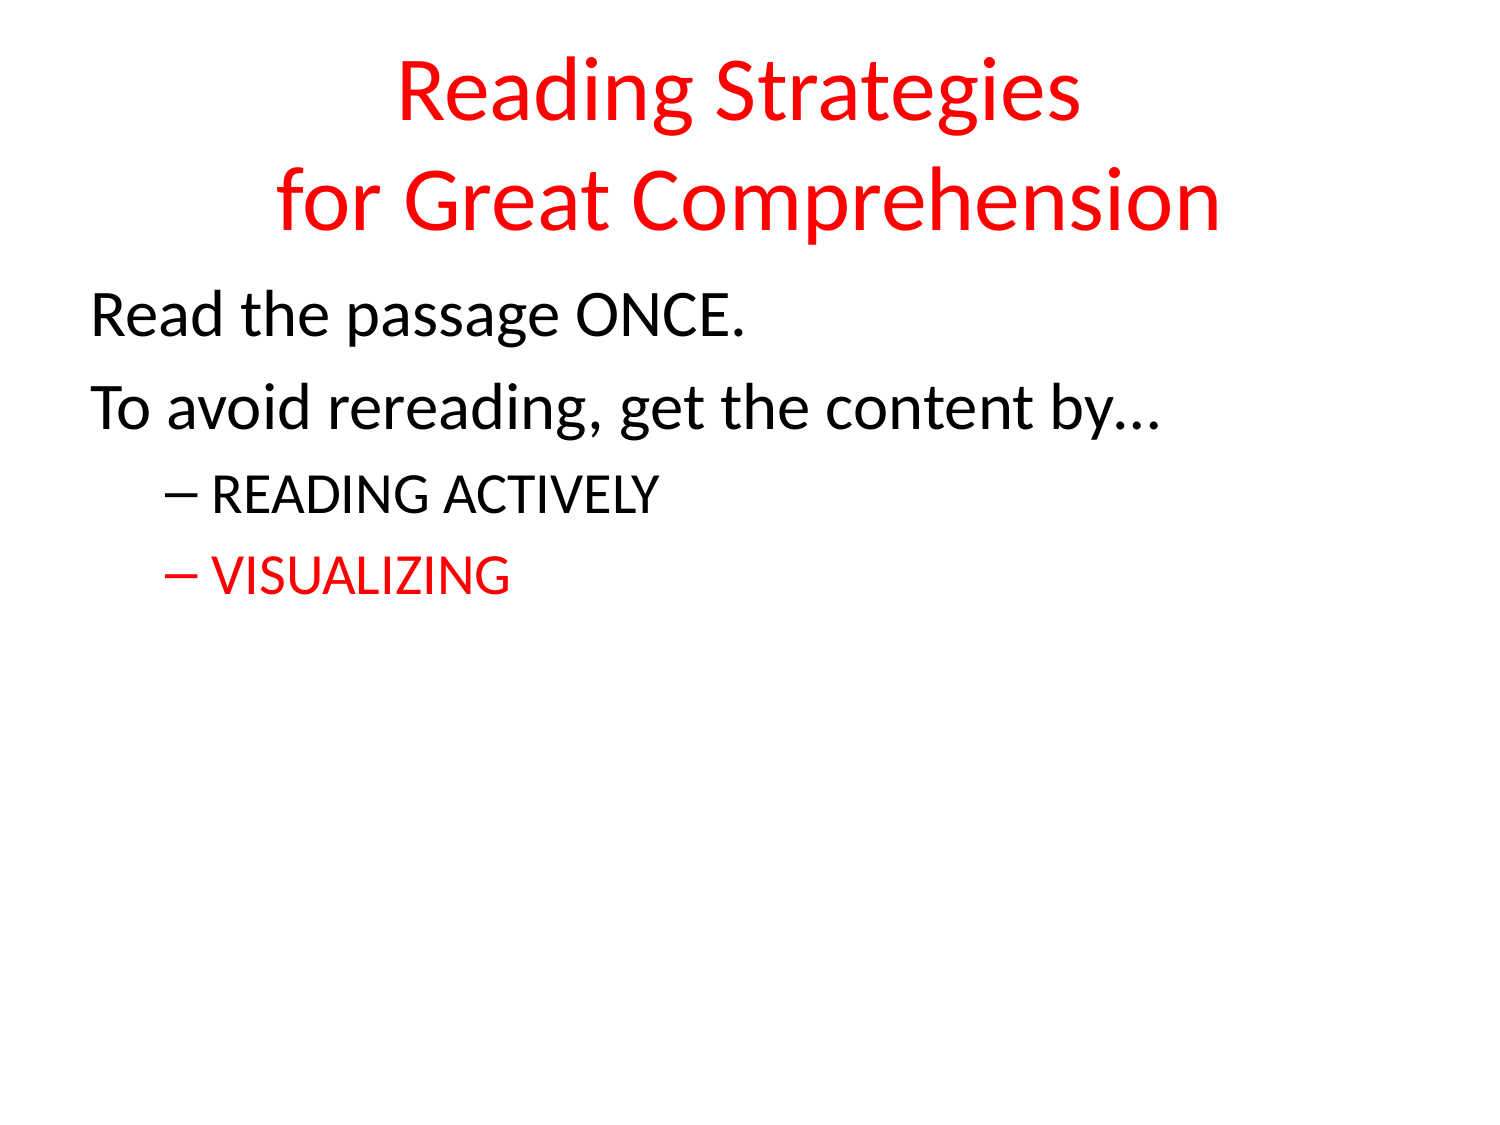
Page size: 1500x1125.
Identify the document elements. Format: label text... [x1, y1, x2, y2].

list Read the passage ONCE. To avoid rereading, get the content by… READING ACTIVELY VISUALIZING [75, 262, 1425, 1005]
title Reading Strategies for Great Comprehension [75, 45, 1425, 233]
